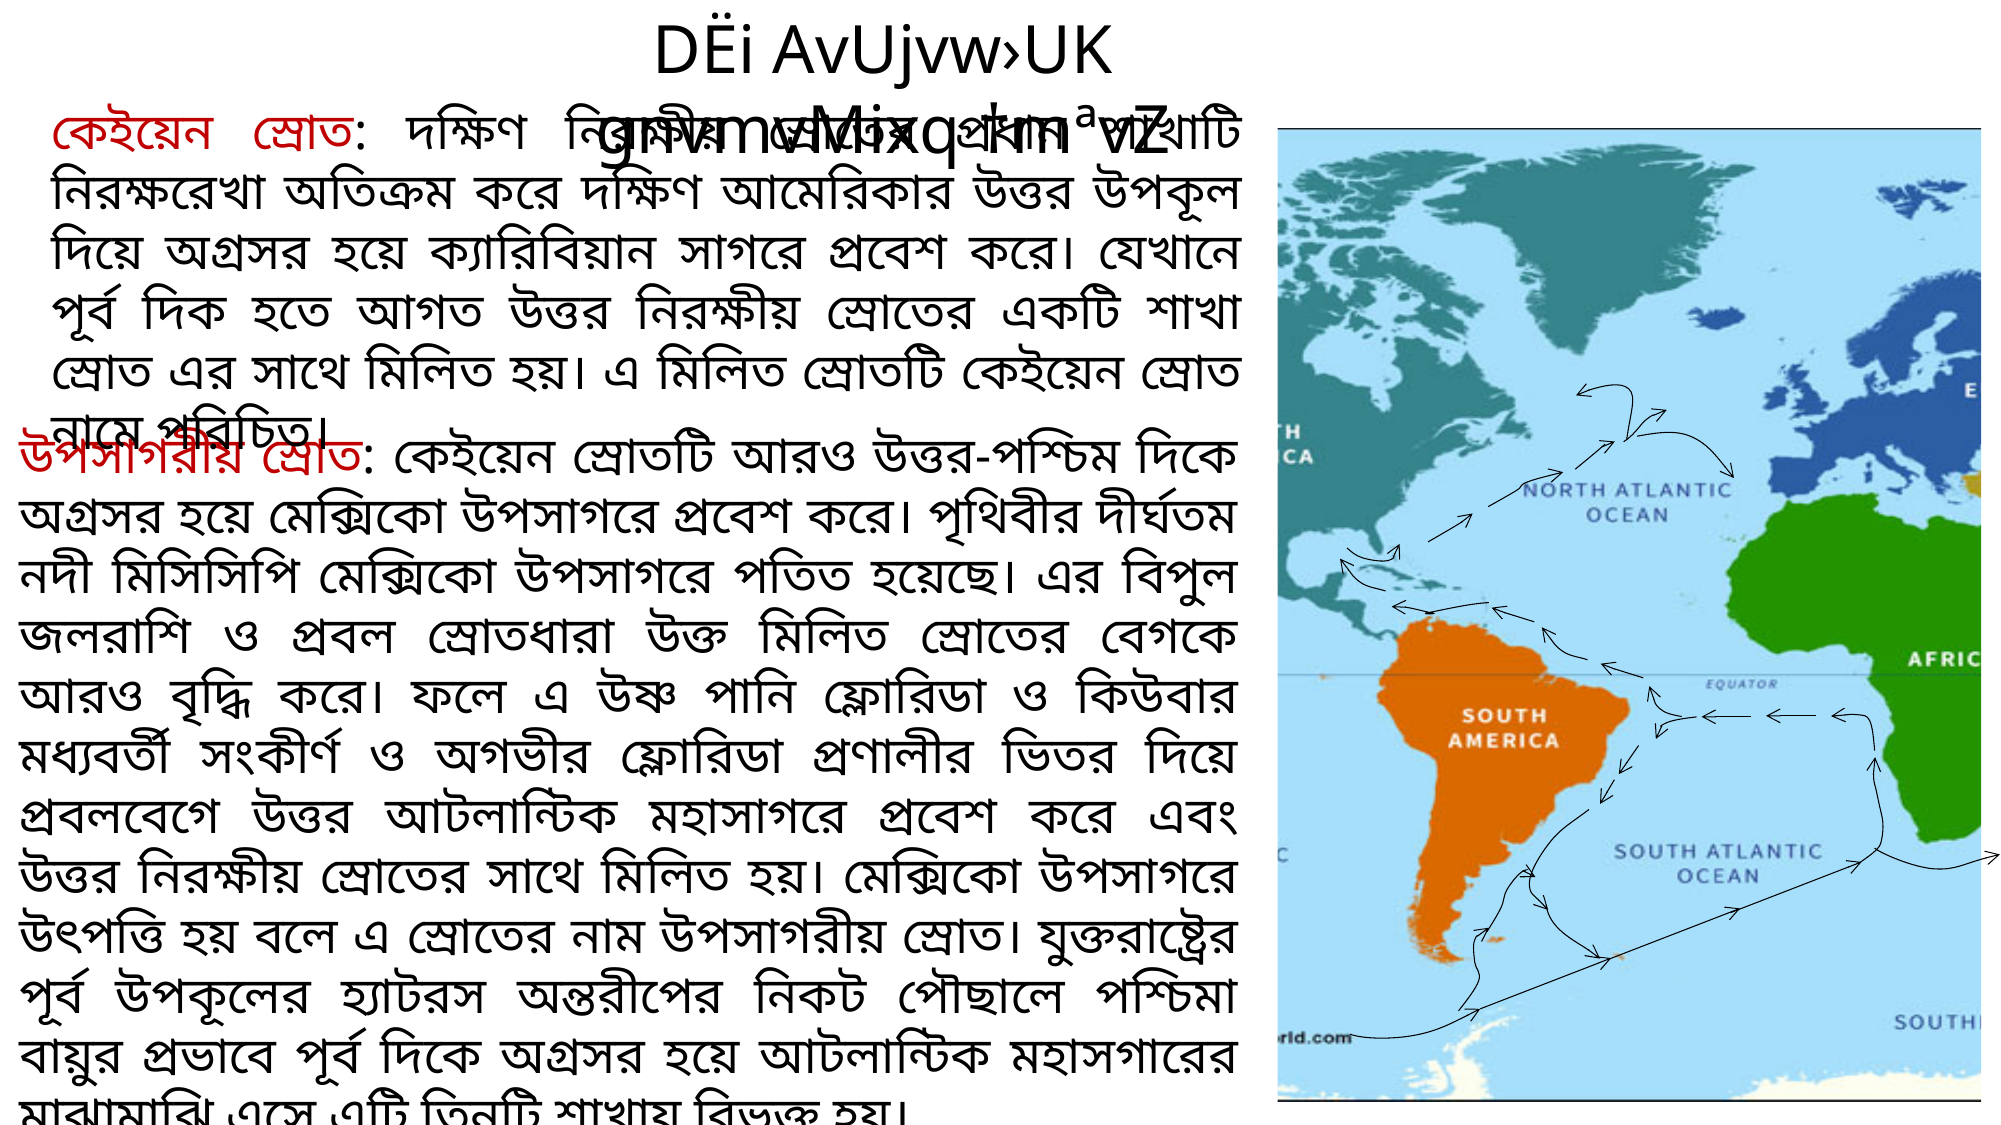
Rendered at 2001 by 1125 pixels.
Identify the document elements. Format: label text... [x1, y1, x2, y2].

text_box উপসাগরীয় স্রোত: কেইয়েন স্রোতটি আরও উত্তর-পশ্চিম দিকে অগ্রসর হয়ে মেক্সিকো উপসাগরে প্রবেশ করে। পৃথিবীর দীর্ঘতম নদী মিসিসিপি মেক্সিকো উপসাগরে পতিত হয়েছে। এর বিপুল জলরাশি ও প্রবল স্রোতধারা উক্ত মিলিত স্রোতের বেগকে আরও বৃদ্ধি করে। ফলে এ উষ্ণ পানি ফ্লোরিডা ও কিউবার মধ্যবর্তী সংকীর্ণ ও অগভীর ফ্লোরিডা প্রণালীর ভিতর দিয়ে প্রবলবেগে উত্তর আটলান্টিক মহাসাগরে প্রবেশ করে এবং উত্তর নিরক্ষীয় স্রোতের সাথে মিলিত হয়। মেক্সিকো উপসাগরে উৎপত্তি হয় বলে এ স্রোতের নাম উপসাগরীয় স্রোত। যুক্তরাষ্ট্রের পূর্ব উপকূলের হ্যাটরস অন্তরীপের নিকট পৌছালে পশ্চিমা বায়ুর প্রভাবে পূর্ব দিকে অগ্রসর হয়ে আটলান্টিক মহাসগারের মাঝামাঝি এসে এটি তিনটি শাখায় বিভক্ত হয়। [4, 415, 1253, 1125]
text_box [1480, 958, 1612, 1009]
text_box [1608, 908, 1740, 960]
text_box [1982, 850, 2000, 865]
text_box কেইয়েন স্রোত: দক্ষিণ নিরক্ষীয় স্রোতের প্রধান শাখাটি নিরক্ষরেখা অতিক্রম করে দক্ষিণ আমেরিকার উত্তর উপকূল দিয়ে অগ্রসর হয়ে ক্যারিবিয়ান সাগরে প্রবেশ করে। যেখানে পূর্ব দিক হতে আগত উত্তর নিরক্ষীয় স্রোতের একটি শাখা স্রোত এর সাথে মিলিত হয়। এ মিলিত স্রোতটি কেইয়েন স্রোত নামে পরিচিত। [36, 91, 1257, 467]
picture [1277, 128, 1982, 1102]
text_box DËi AvUjvw›UK gnvmvMixq †mªvZ [462, 0, 1304, 175]
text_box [1730, 861, 1862, 913]
